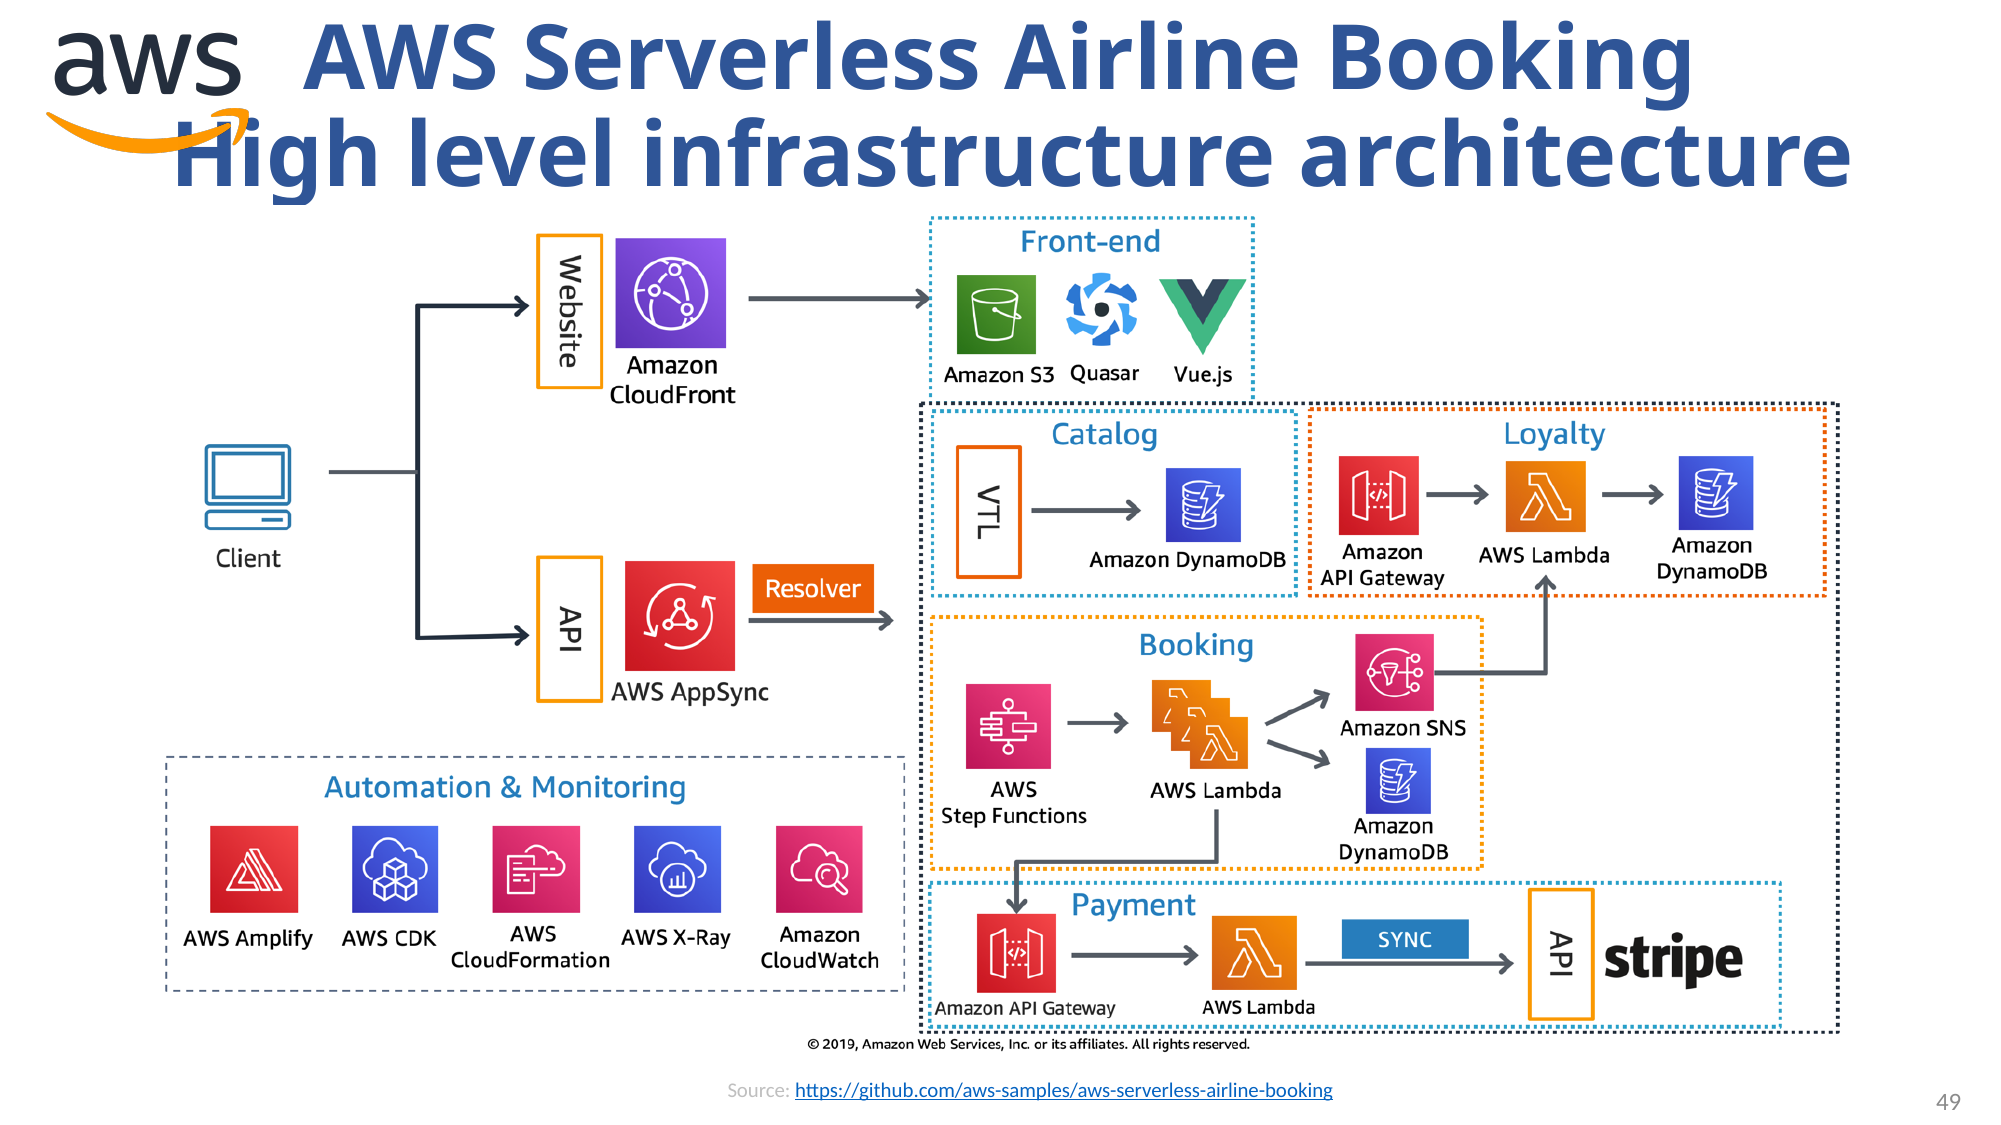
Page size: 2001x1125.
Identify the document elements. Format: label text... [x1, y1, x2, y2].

title AWS Serverless Airline Booking High level infrastructure architecture [150, 0, 1875, 218]
text_box Source: https://github.com/aws-samples/aws-serverless-airline-booking [407, 1069, 1654, 1109]
slide_number 49 [1819, 1080, 1977, 1120]
picture [45, 32, 250, 154]
picture [149, 205, 1863, 1060]
